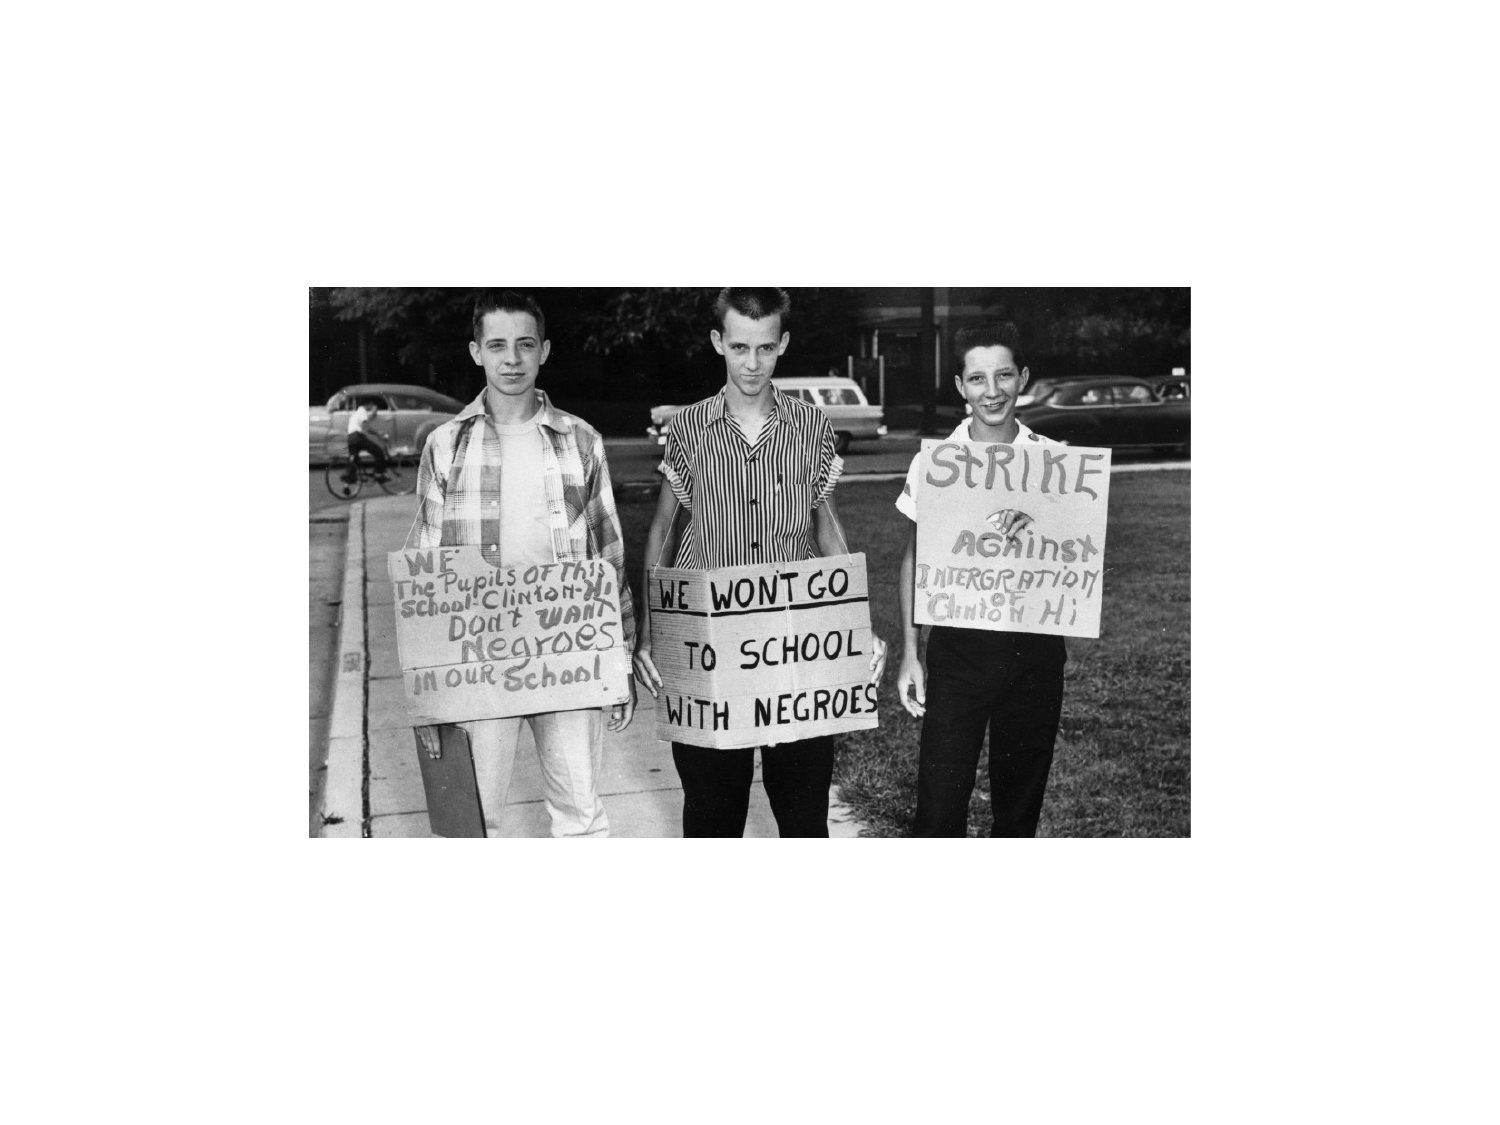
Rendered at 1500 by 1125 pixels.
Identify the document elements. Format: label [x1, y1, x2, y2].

picture [309, 287, 1191, 838]
